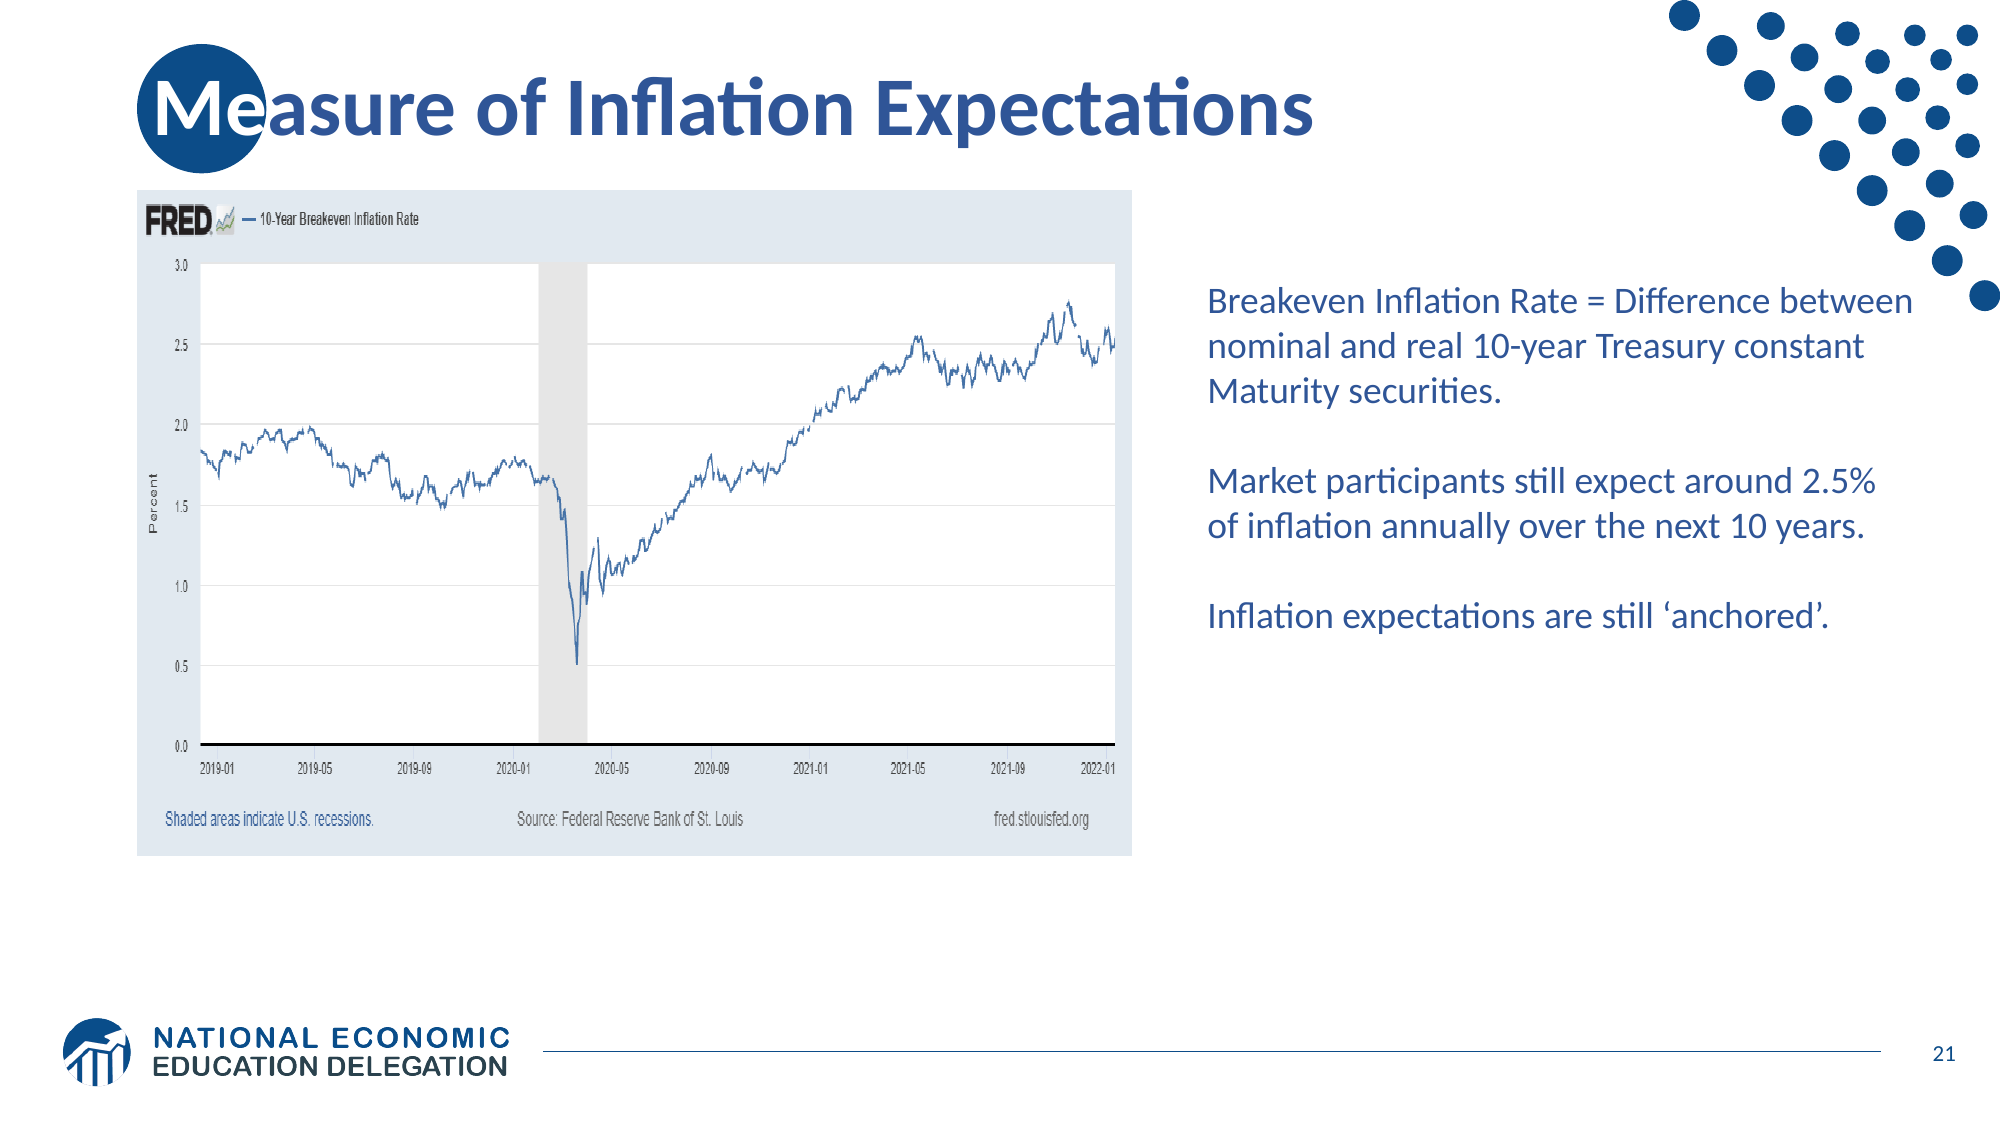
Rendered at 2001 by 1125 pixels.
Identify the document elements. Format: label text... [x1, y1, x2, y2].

picture [55, 1013, 520, 1091]
text_box Breakeven Inflation Rate = Difference between nominal and real 10-year Treasury constant Maturity securities. Market participants still expect around 2.5% of inflation annually over the next 10 years. Inflation expectations are still ‘anchored’. [1192, 268, 1938, 644]
slide_number 21 [1521, 1022, 1972, 1082]
title Measure of Inflation Expectations [137, 0, 1863, 218]
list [137, 190, 1132, 856]
